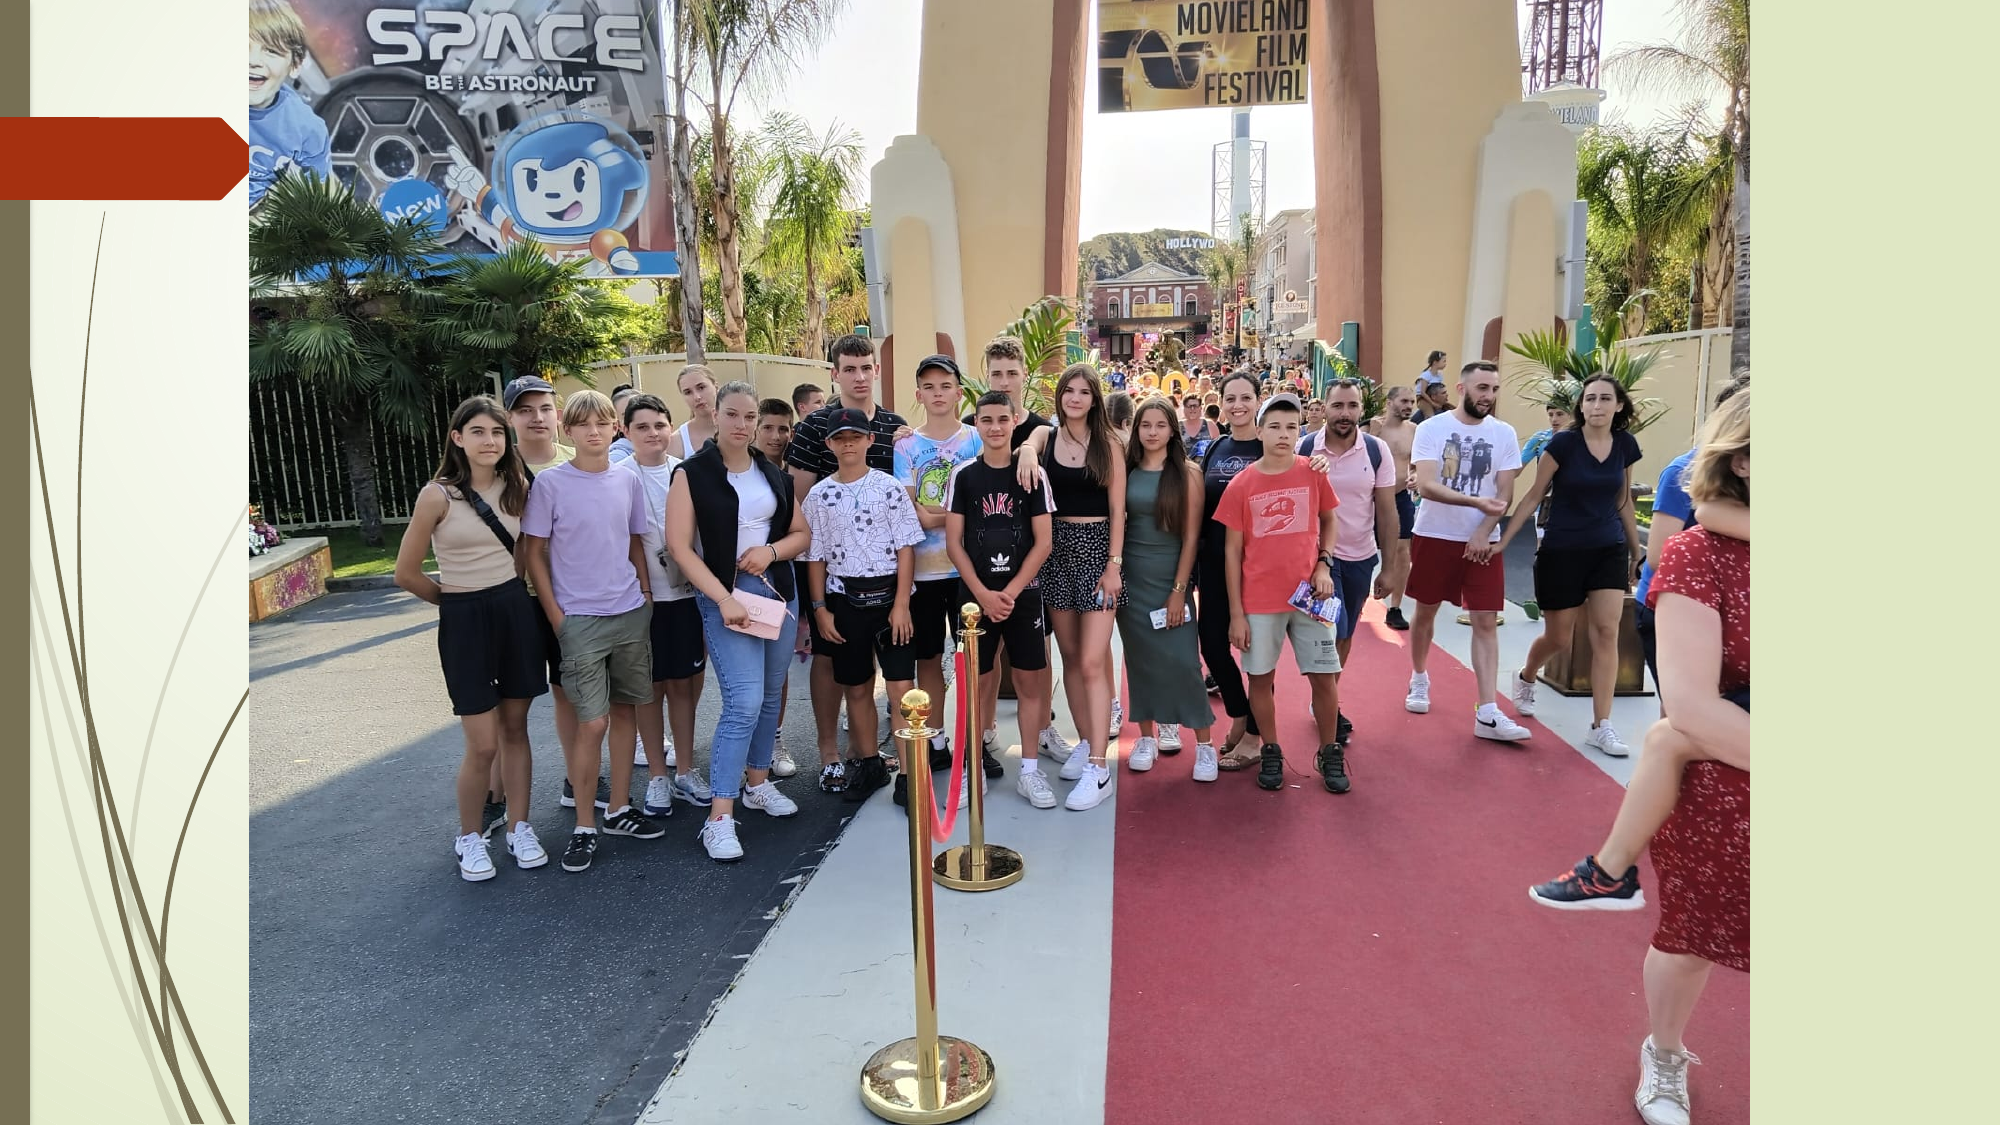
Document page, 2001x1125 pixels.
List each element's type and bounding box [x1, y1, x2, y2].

picture [249, 0, 1751, 1125]
